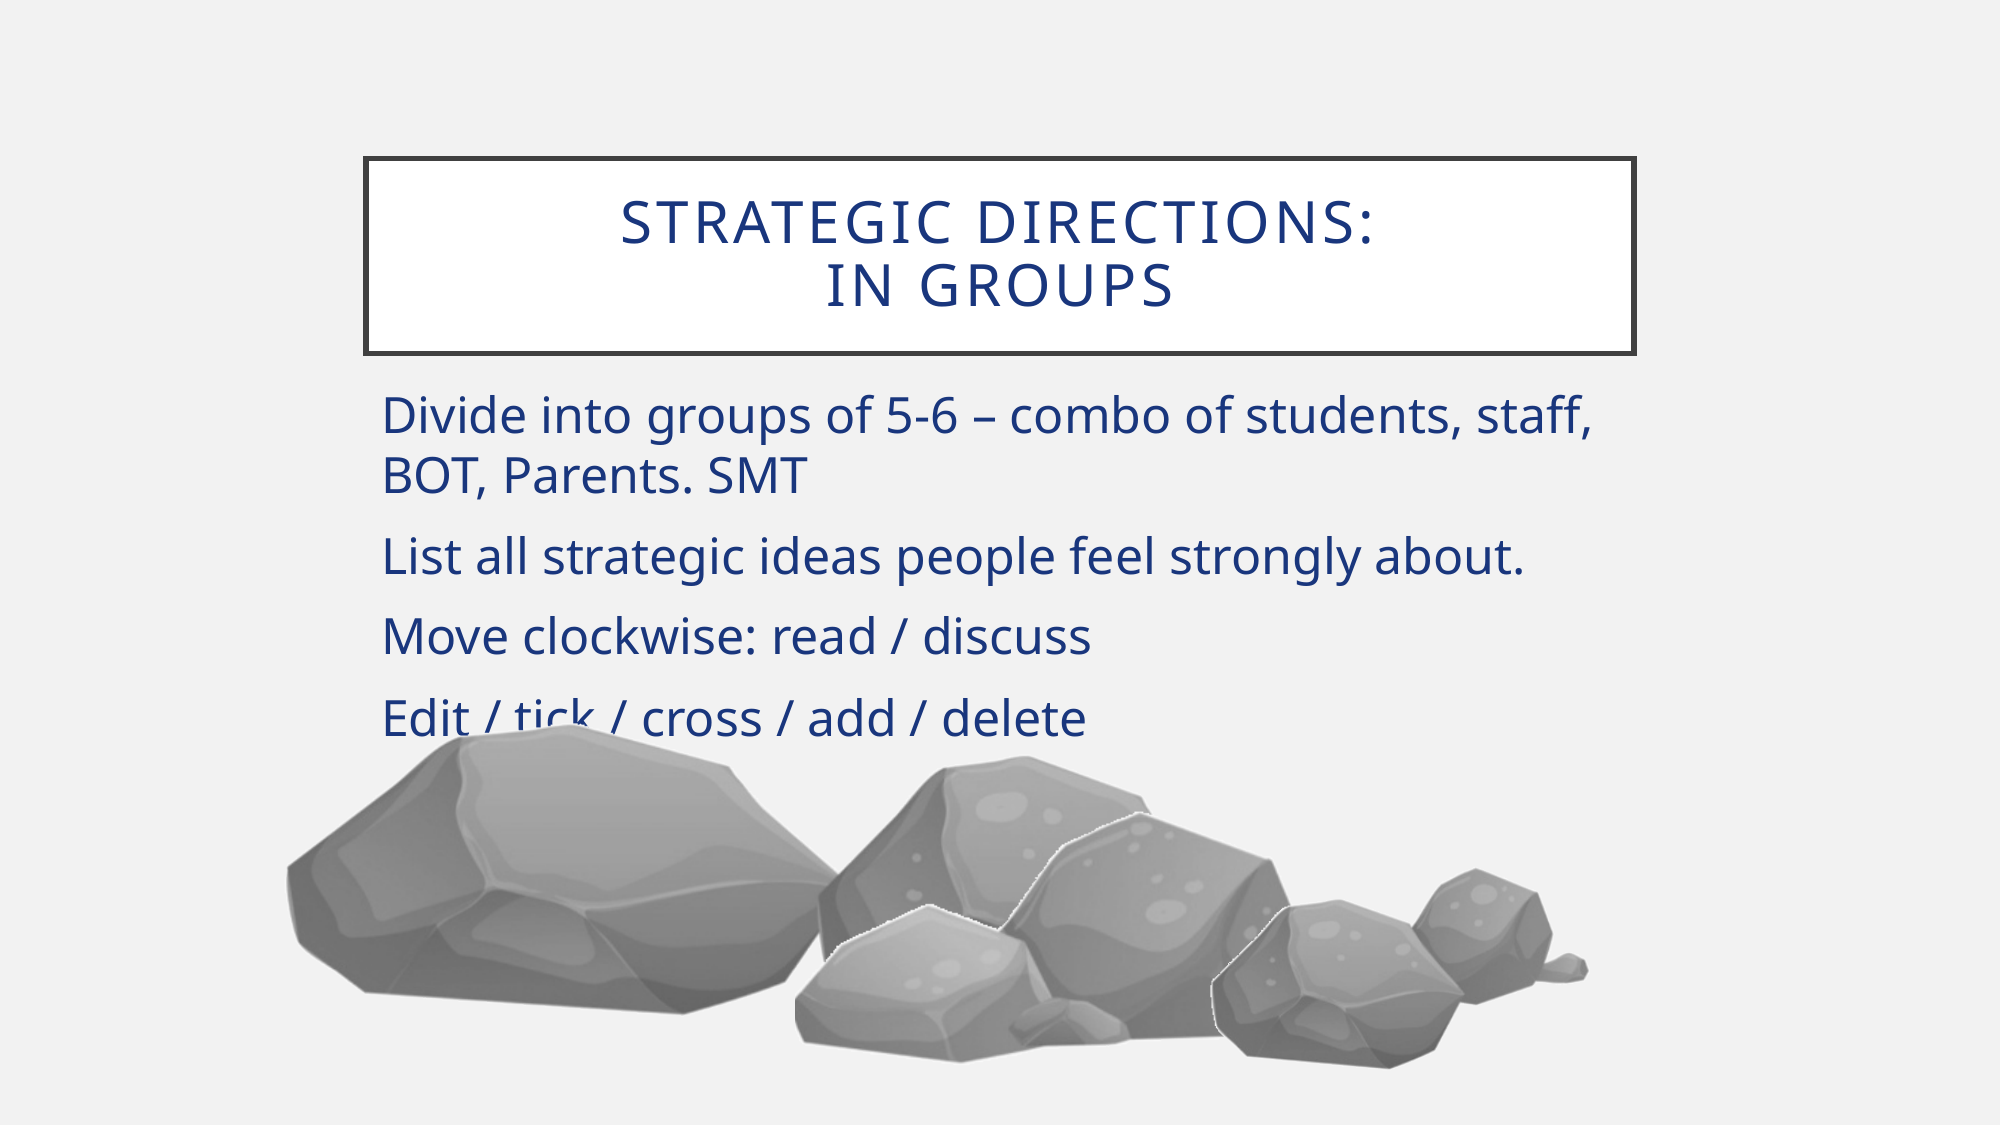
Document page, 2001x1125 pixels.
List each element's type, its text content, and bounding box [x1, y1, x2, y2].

list Divide into groups of 5-6 – combo of students, staff, BOT, Parents. SMT List all strategic ideas people feel strongly about. Move clockwise: read / discuss Edit / tick / cross / add / delete [366, 375, 1634, 885]
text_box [261, 714, 1591, 1089]
title Strategic directions: in groups [363, 156, 1637, 356]
